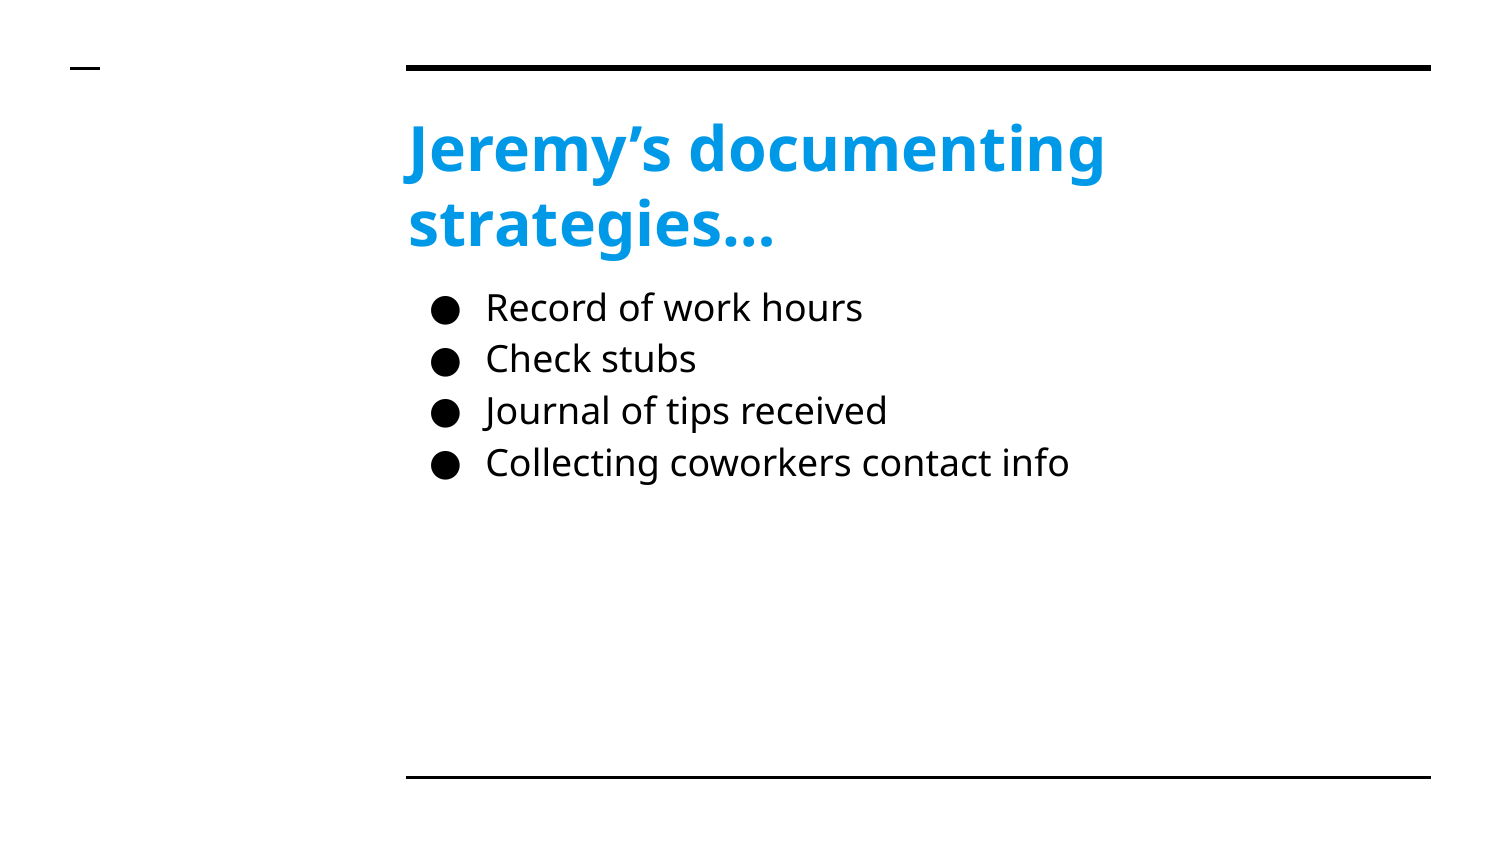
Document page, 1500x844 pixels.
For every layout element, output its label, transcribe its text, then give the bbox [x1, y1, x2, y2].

list Record of work hours Check stubs Journal of tips received Collecting coworkers contact info [395, 261, 1433, 755]
title Jeremy’s documenting strategies… [393, 94, 1431, 199]
